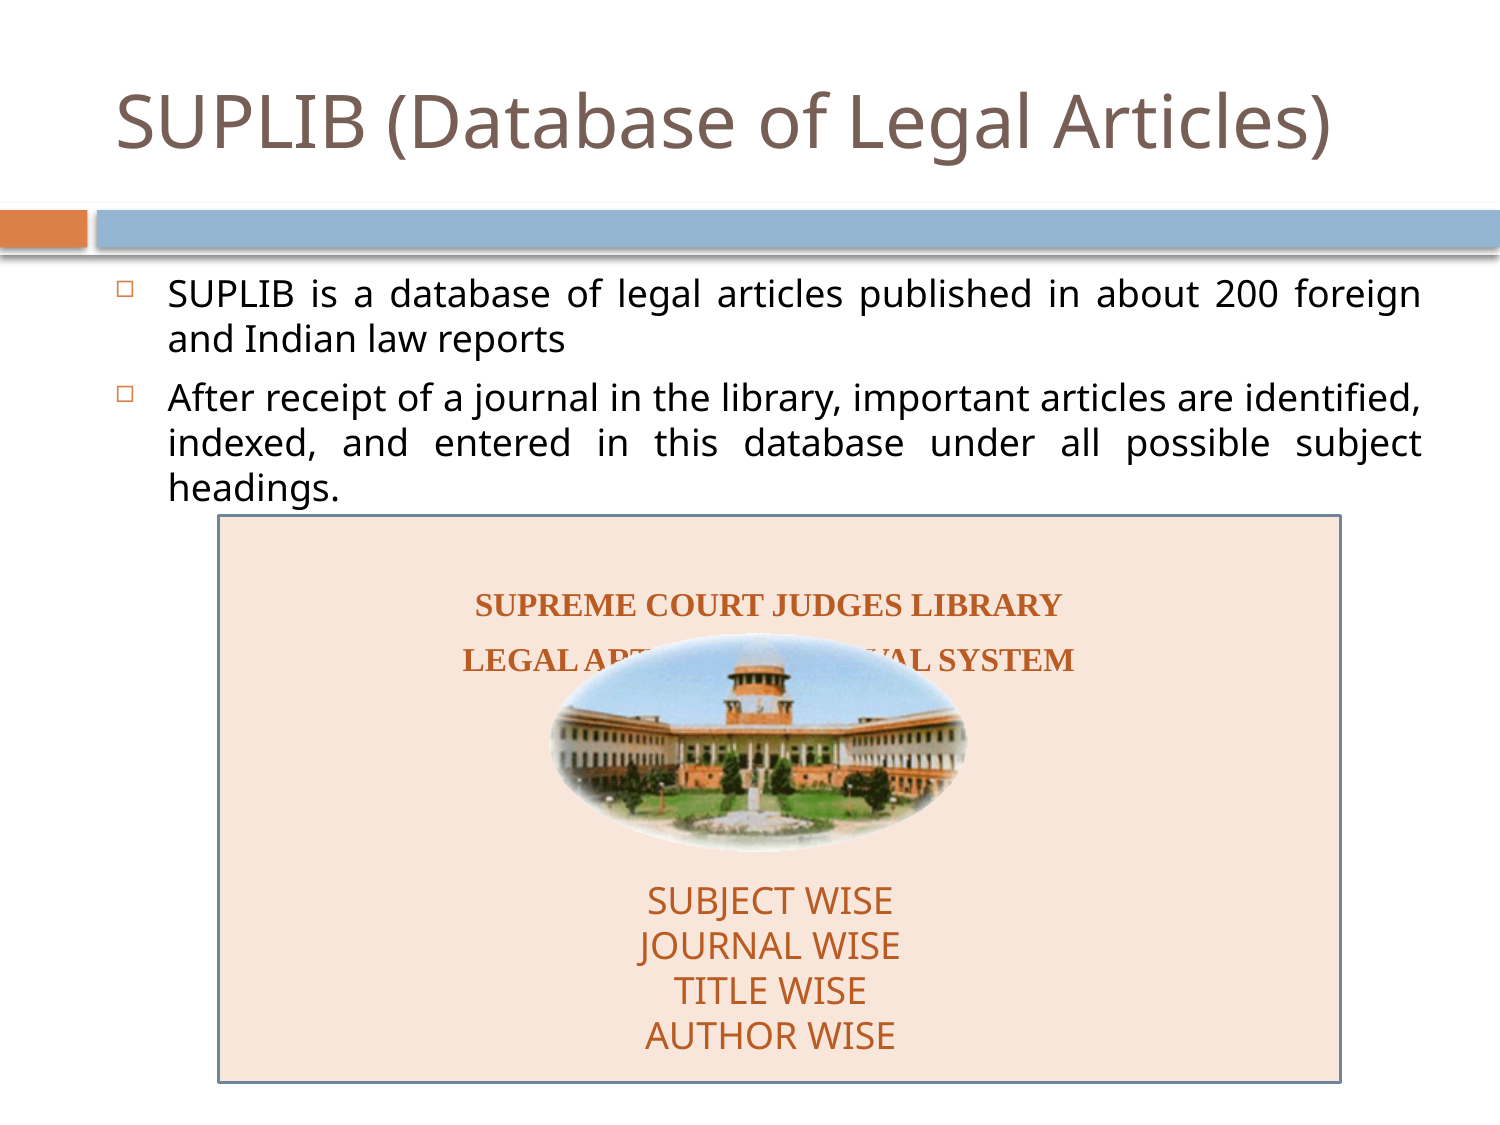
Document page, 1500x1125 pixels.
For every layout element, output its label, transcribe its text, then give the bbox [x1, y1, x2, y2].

text_box [217, 1000, 1342, 1084]
list SUPLIB is a database of legal articles published in about 200 foreign and Indian law reports After receipt of a journal in the library, important articles are identified, indexed, and entered in this database under all possible subject headings. SUPREME COURT JUDGES LIBRARY LEGAL ARTICLES RETRIVAL SYSTEM [100, 262, 1438, 1000]
picture [548, 632, 969, 853]
text_box SUBJECT WISE JOURNAL WISE TITLE WISE AUTHOR WISE [395, 869, 1146, 1065]
title SUPLIB (Database of Legal Articles) [100, 37, 1438, 200]
